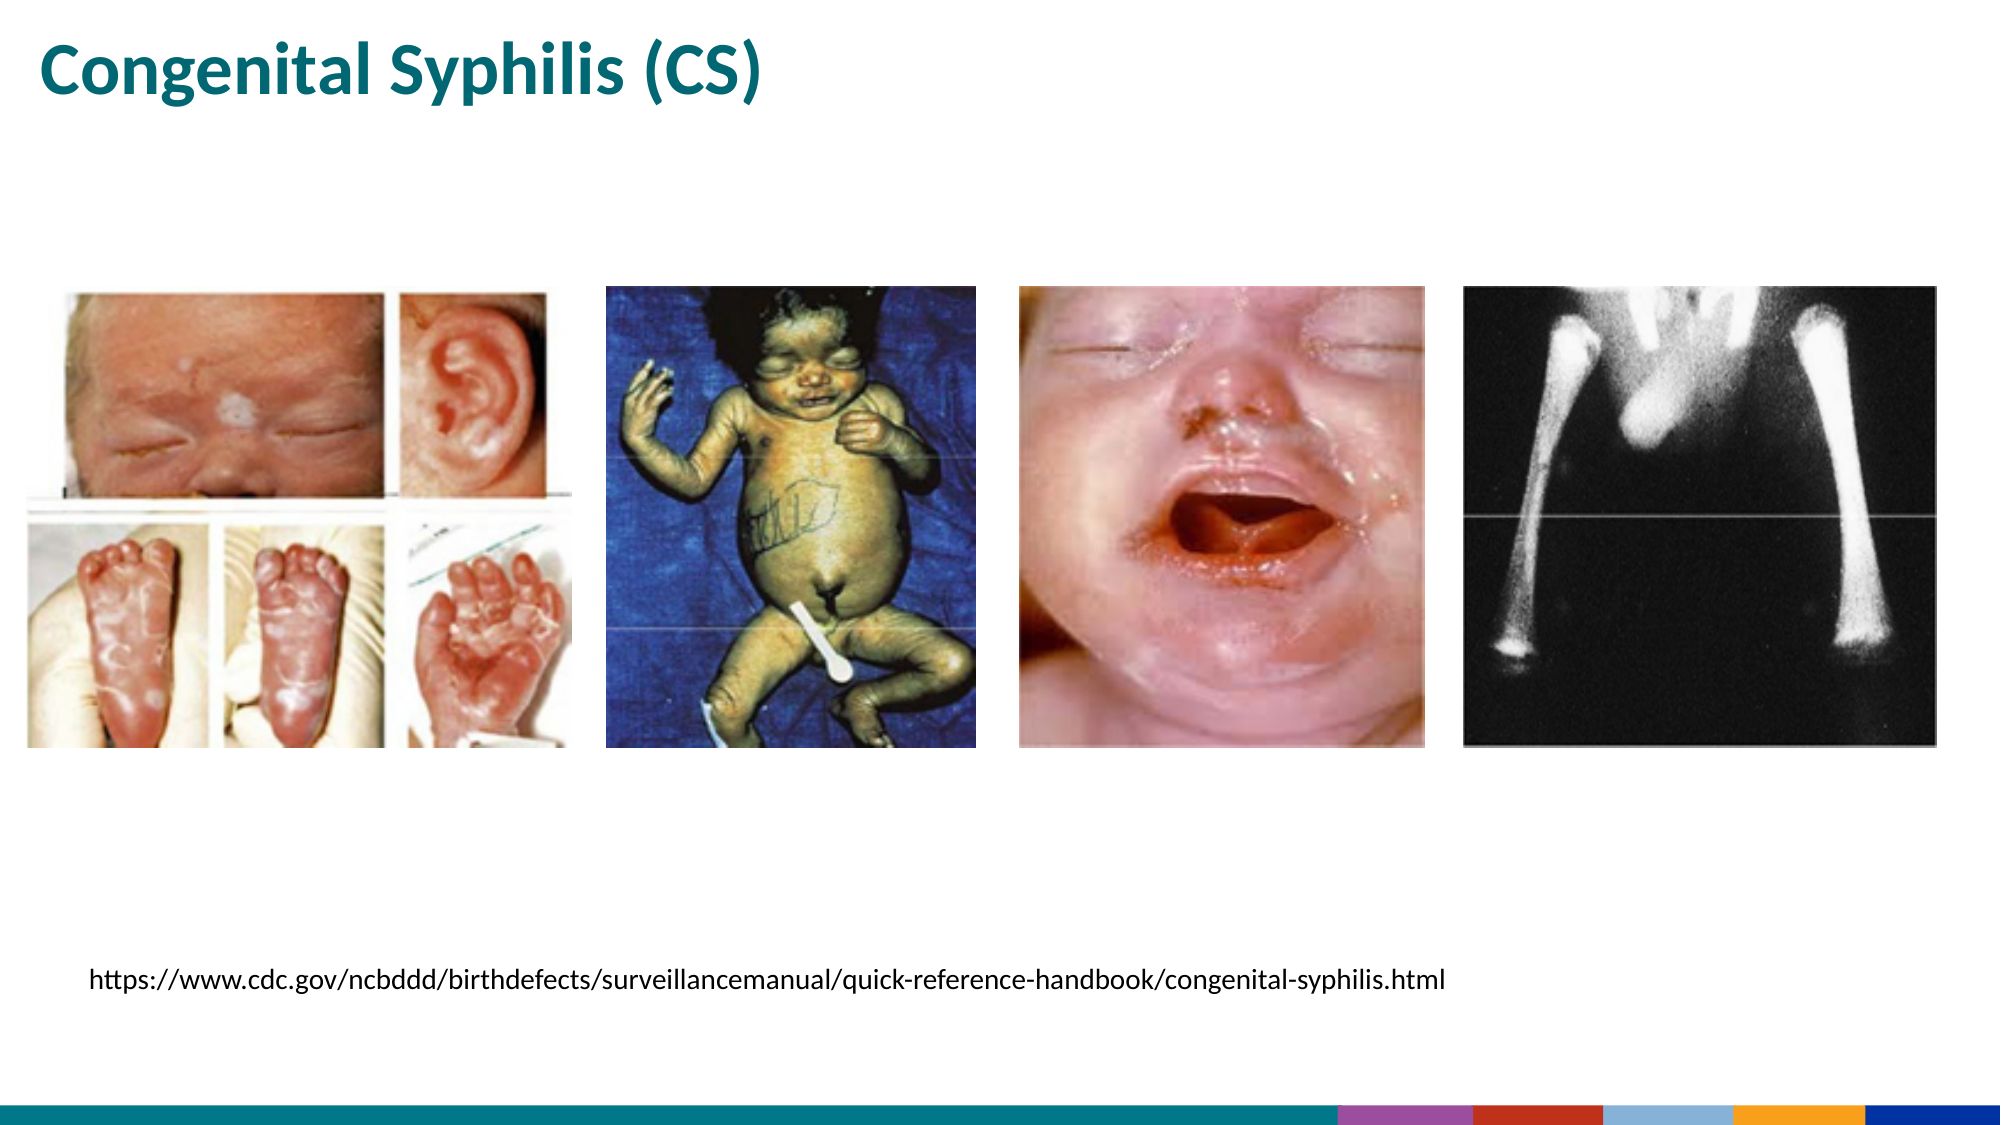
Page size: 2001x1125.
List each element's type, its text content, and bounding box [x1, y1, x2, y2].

text_box Congenital Syphilis (CS) [25, 11, 1969, 117]
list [26, 286, 572, 748]
picture [606, 286, 976, 748]
picture [1463, 286, 1937, 748]
picture [1019, 286, 1425, 748]
text_box https://www.cdc.gov/ncbddd/birthdefects/surveillancemanual/quick-reference-handbook/congenital-syphilis.html [74, 953, 1733, 1003]
